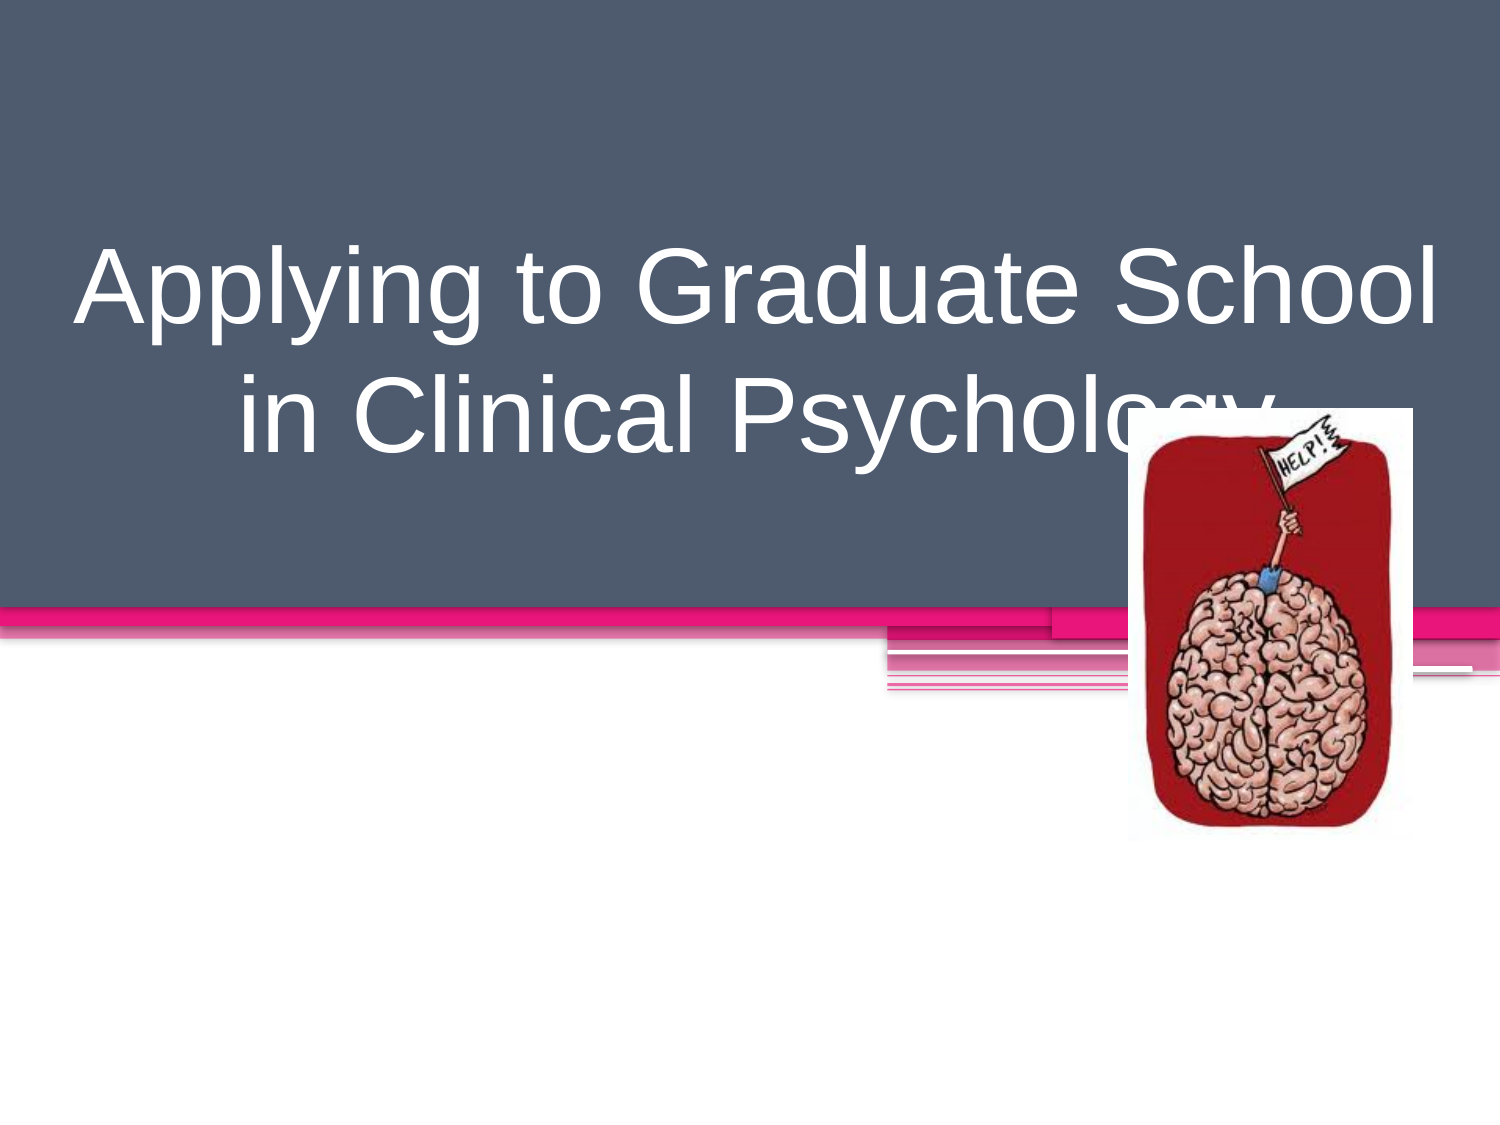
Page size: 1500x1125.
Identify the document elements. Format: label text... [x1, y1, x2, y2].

title Applying to Graduate School in Clinical Psychology [53, 78, 1463, 482]
picture [1127, 408, 1413, 841]
